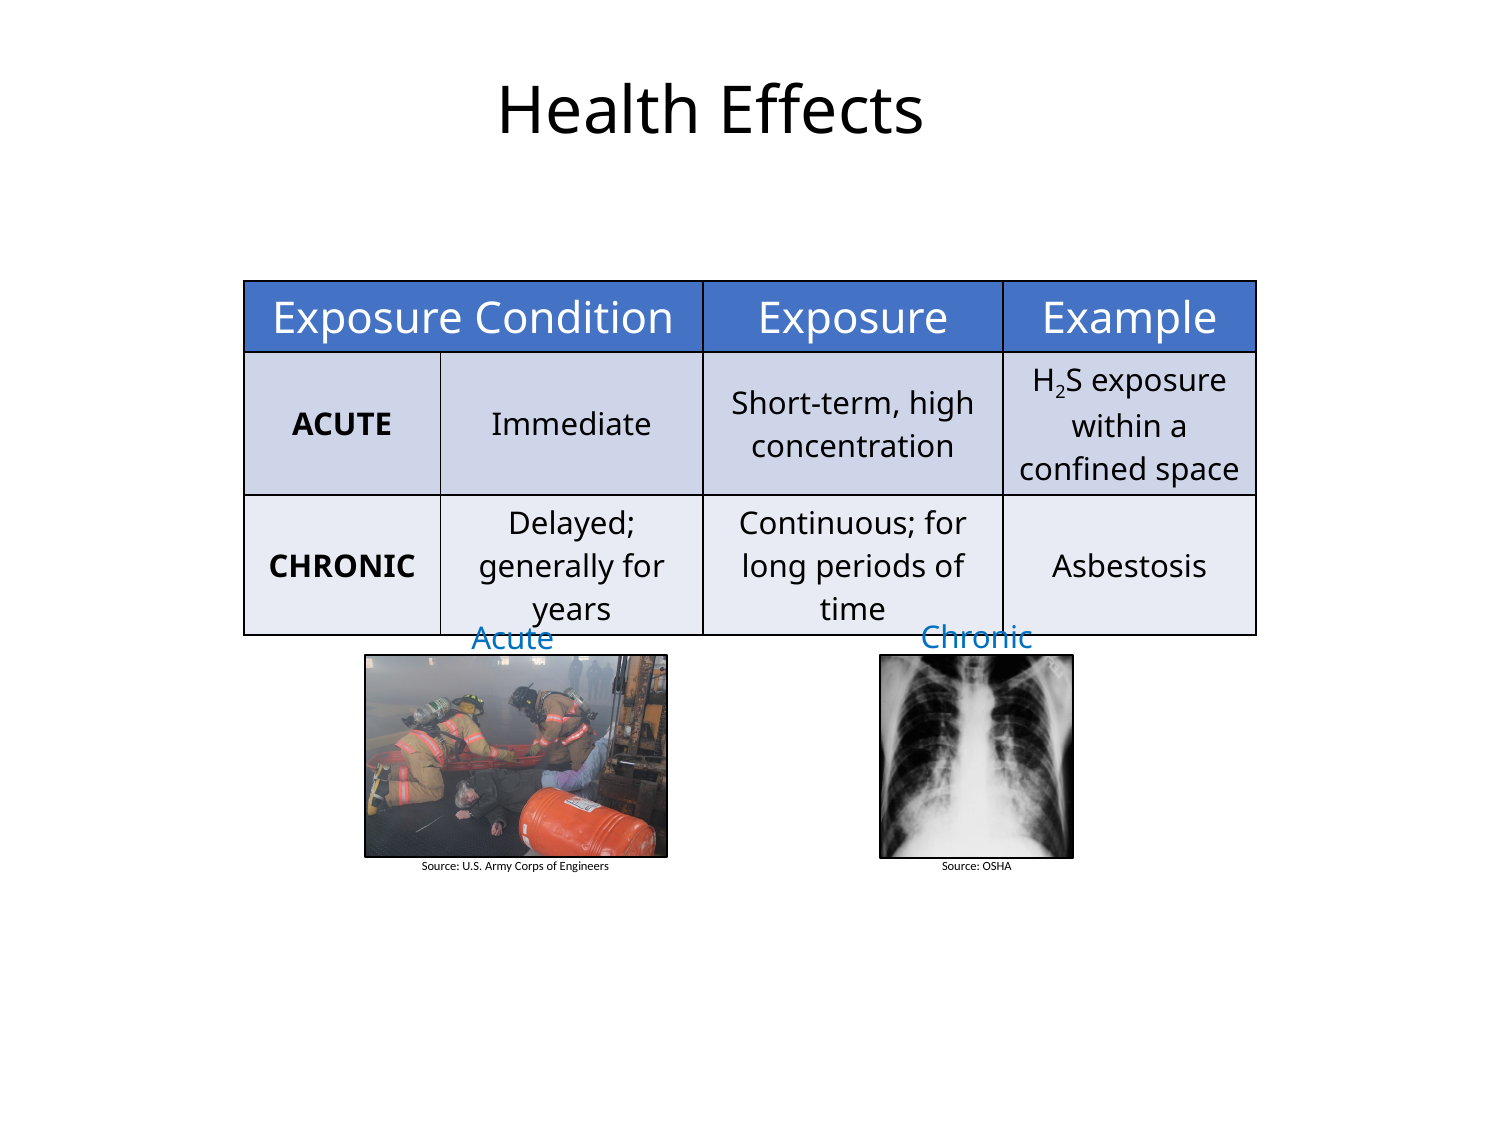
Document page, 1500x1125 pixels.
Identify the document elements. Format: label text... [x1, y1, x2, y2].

text_box [243, 281, 1257, 895]
text_box Source: OSHA [826, 850, 1127, 881]
text_box Acute [360, 610, 666, 663]
text_box Source: U.S. Army Corps of Engineers [365, 857, 666, 880]
picture [365, 656, 666, 857]
title Health Effects [481, 68, 1019, 157]
picture [881, 656, 1072, 857]
text_box Chronic [824, 609, 1130, 662]
